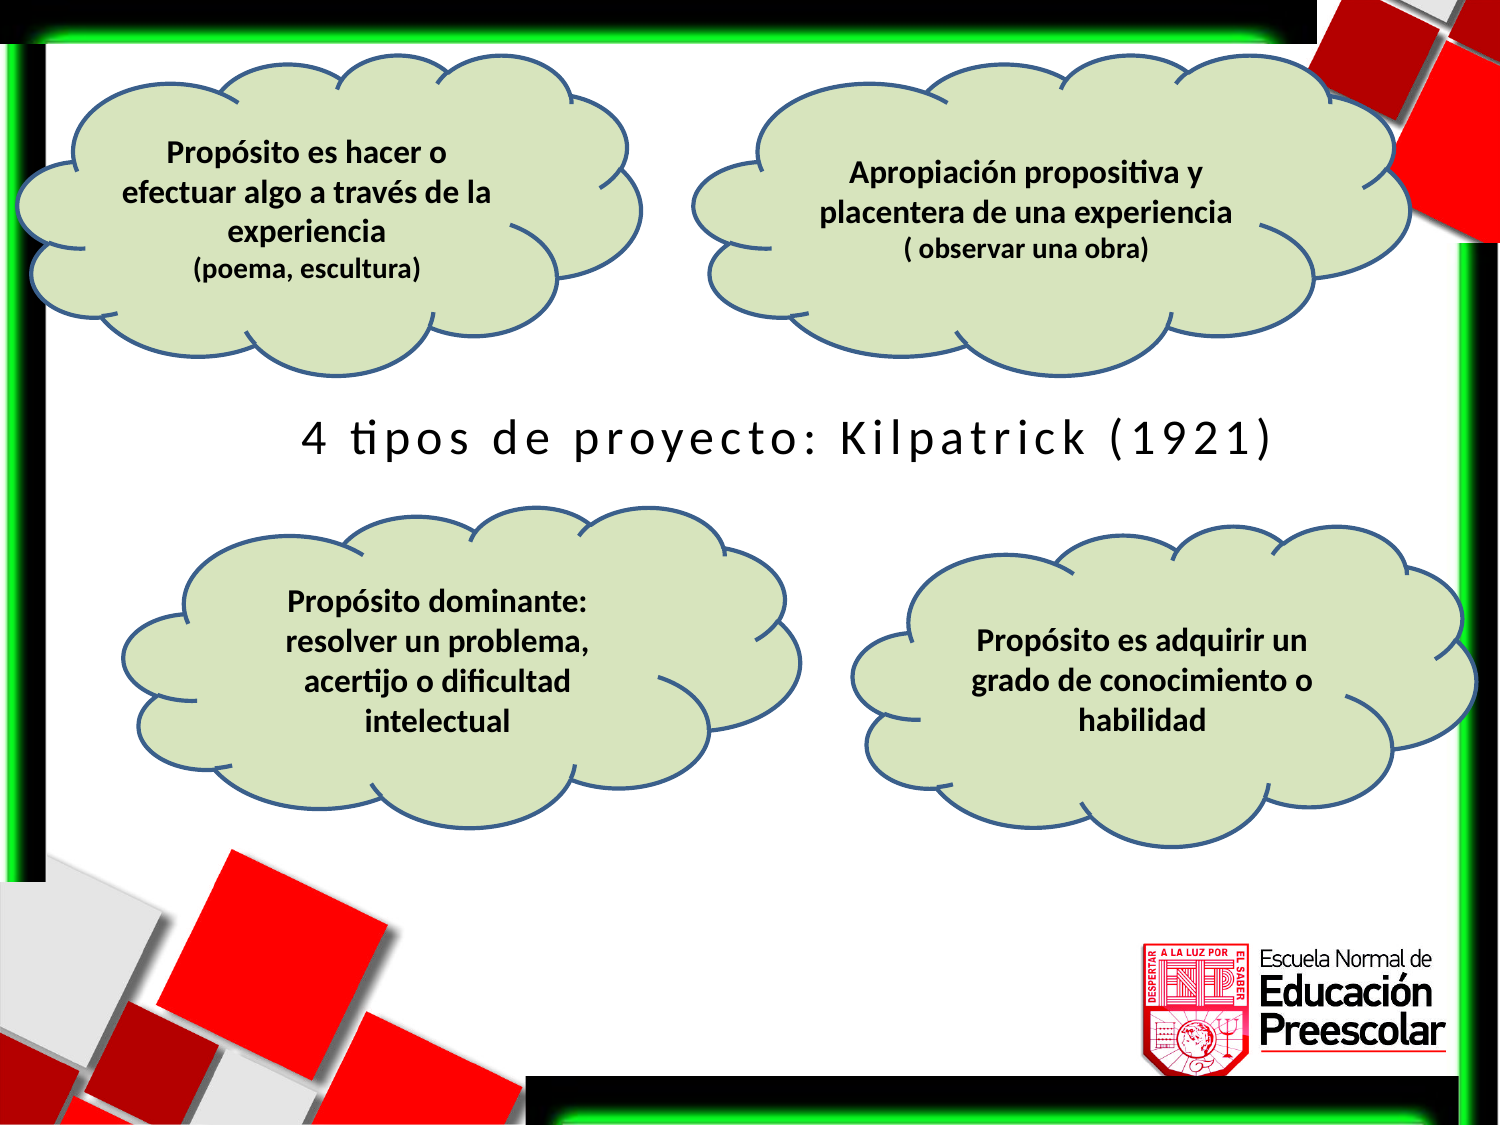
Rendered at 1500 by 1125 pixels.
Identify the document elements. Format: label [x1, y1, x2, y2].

text_box [17, 54, 1477, 847]
picture [0, 0, 1500, 1125]
